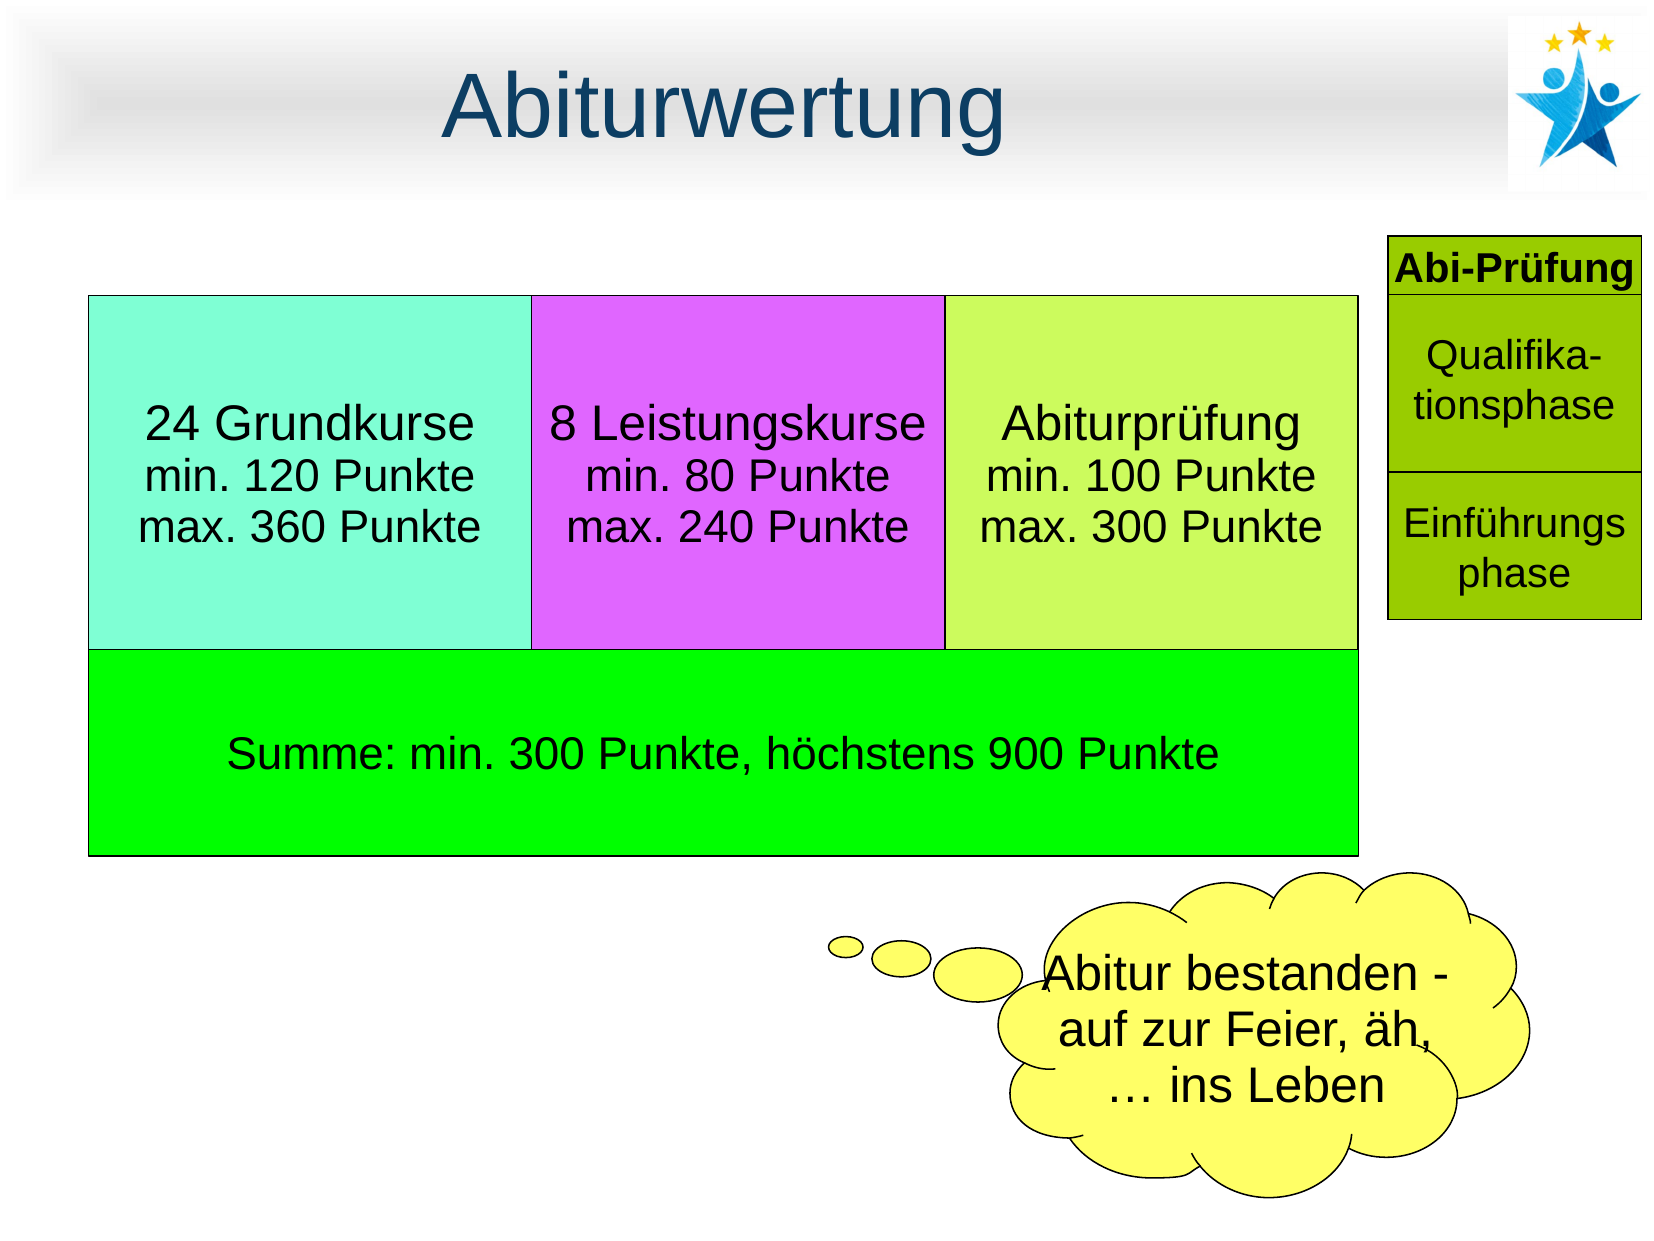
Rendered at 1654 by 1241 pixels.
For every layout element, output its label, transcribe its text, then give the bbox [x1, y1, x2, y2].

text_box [1387, 236, 1642, 620]
text_box Abitur bestanden - auf zur Feier, äh, … ins Leben [871, 940, 931, 977]
text_box Abiturwertung [0, 0, 1654, 207]
text_box [82, 290, 1571, 1109]
text_box Summe: min. 300 Punkte, höchstens 900 Punkte [88, 649, 1359, 857]
text_box 24 Grundkurse min. 120 Punkte max. 360 Punkte [88, 295, 531, 649]
text_box Abiturprüfung min. 100 Punkte max. 300 Punkte [944, 295, 1359, 649]
text_box Abitur bestanden - auf zur Feier, äh, … ins Leben [933, 872, 1530, 1198]
text_box 8 Leistungskurse min. 80 Punkte max. 240 Punkte [531, 295, 944, 649]
picture [1508, 16, 1650, 193]
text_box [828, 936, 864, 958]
